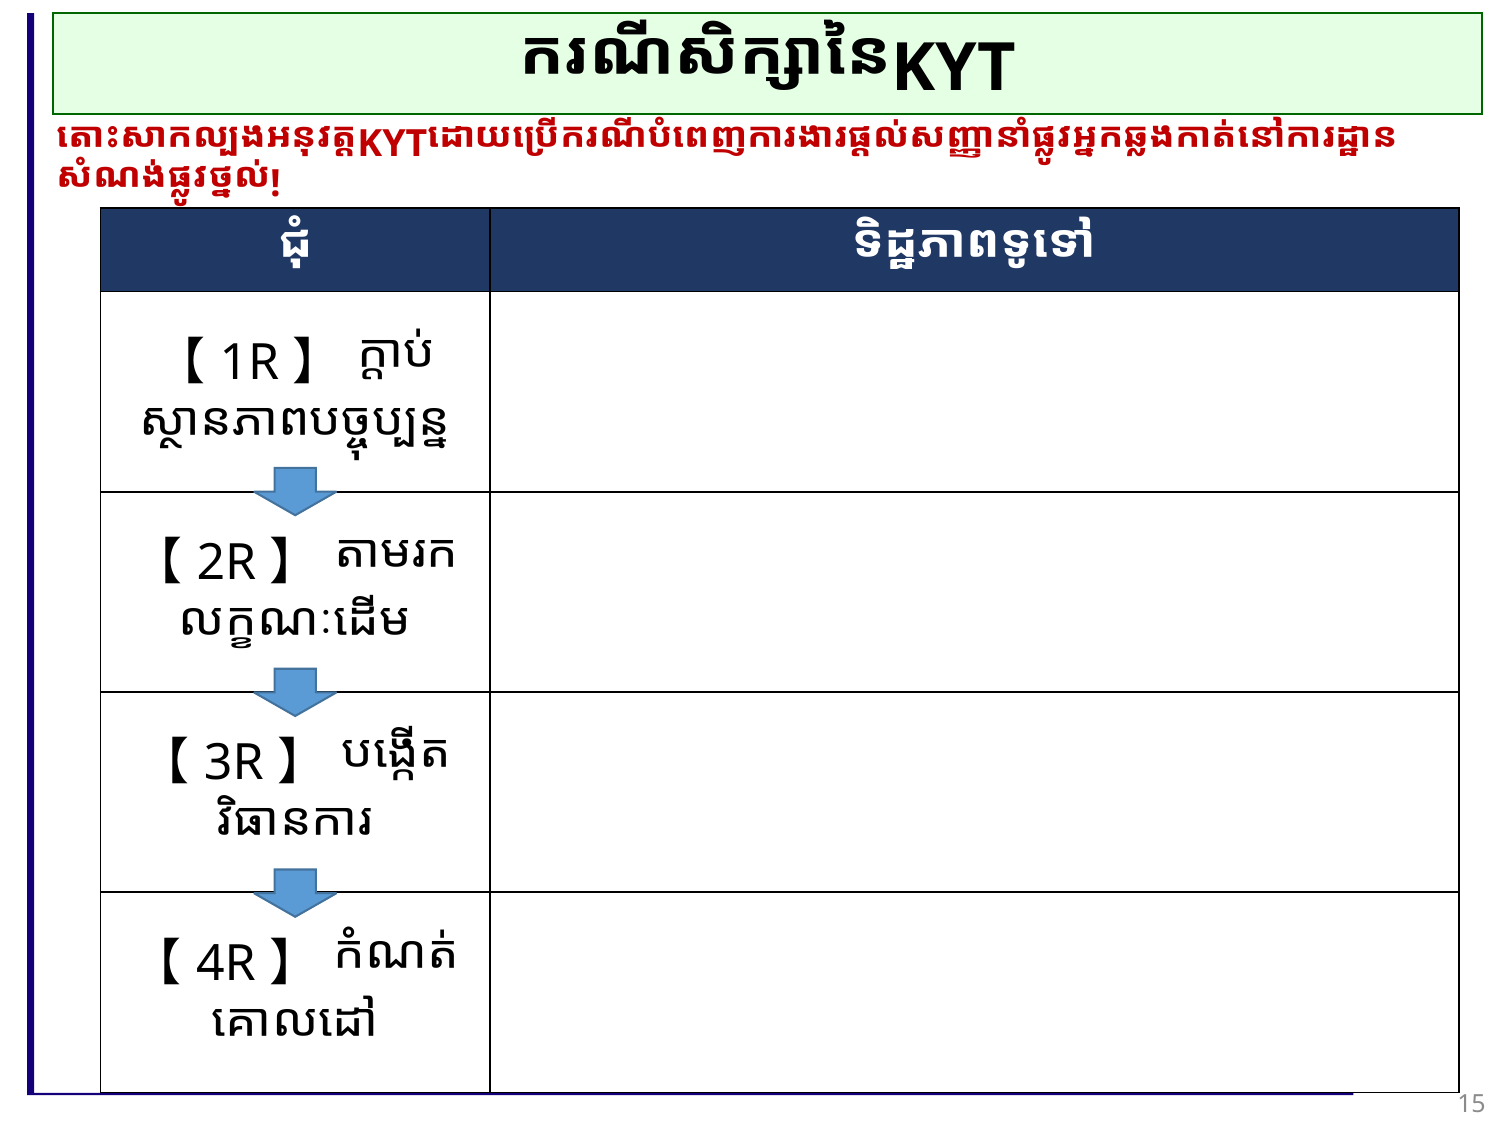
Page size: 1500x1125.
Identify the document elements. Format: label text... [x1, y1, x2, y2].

table_cell [491, 493, 1458, 691]
table_header ទិដ្ឋភាពទូទៅ [491, 209, 1458, 291]
list តោះសាកល្បងអនុវត្តKYTដោយប្រើករណីបំពេញការងារផ្តល់សញ្ញានាំផ្លូវអ្នកឆ្លងកាត់នៅការដ្ឋានសំណង់ផ្លូវថ្នល់! [41, 116, 1495, 1118]
text_box [253, 466, 338, 517]
table_cell 【2R】តាមរក លក្ខណៈដើម [101, 493, 489, 691]
text_box [253, 667, 338, 718]
table_cell [491, 693, 1458, 891]
table_cell [491, 893, 1458, 1092]
table_cell 【4R】កំណត់គោលដៅ [101, 893, 489, 1092]
table_header ជុំ [101, 209, 489, 291]
text_box ករណីសិក្សានៃKYT [52, 12, 1483, 115]
table_cell [491, 292, 1458, 491]
text_box [253, 868, 338, 918]
table_cell 【3R】បង្កើតវិធានការ [101, 693, 489, 891]
slide_number 15 [1163, 1074, 1500, 1125]
table_cell 【1R】ក្តាប់ស្ថានភាពបច្ចុប្បន្ន [101, 292, 489, 491]
